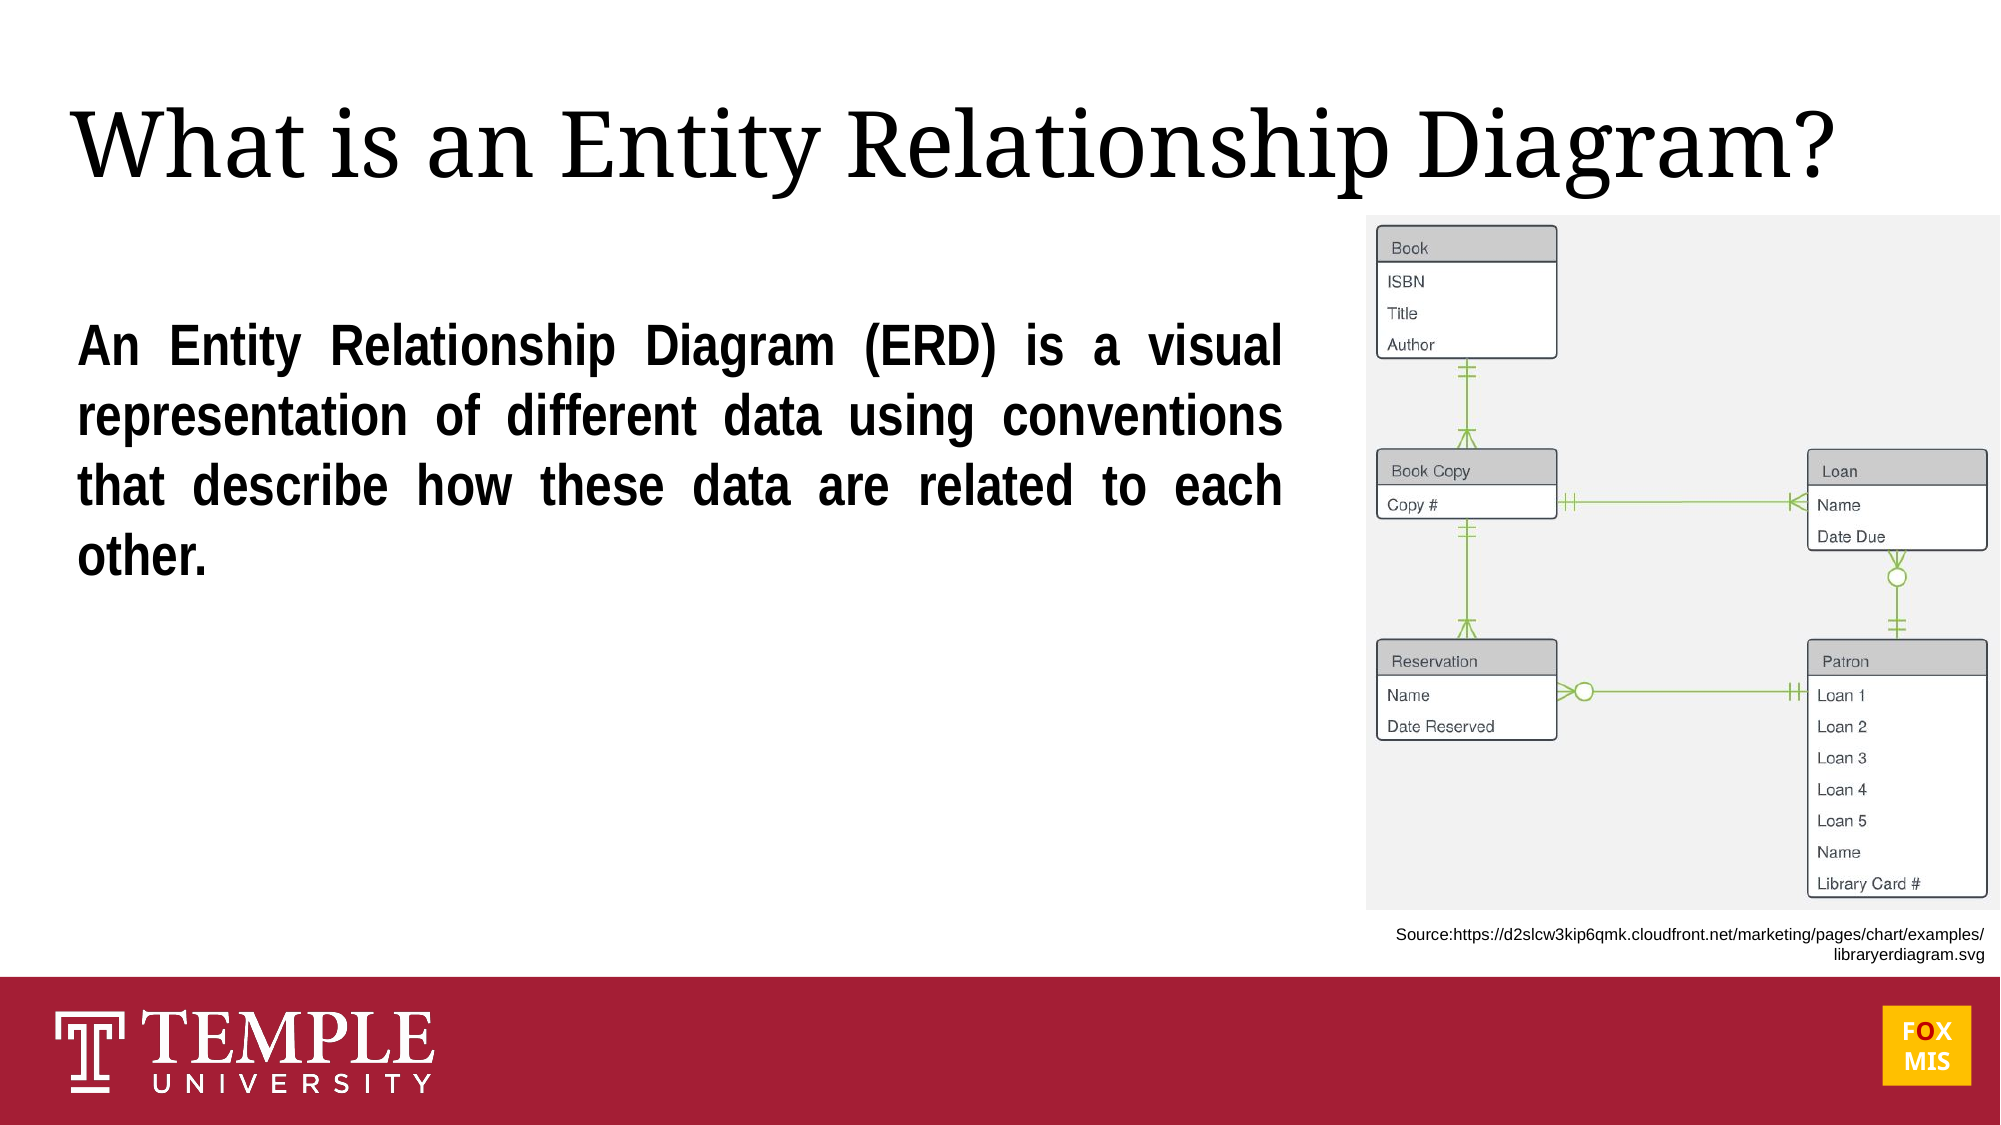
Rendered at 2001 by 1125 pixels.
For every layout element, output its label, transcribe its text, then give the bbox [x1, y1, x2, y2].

list An Entity Relationship Diagram (ERD) is a visual representation of different data using conventions that describe how these data are related to each other. [54, 299, 1300, 917]
picture [1366, 215, 2000, 910]
text_box Source:https://d2slcw3kip6qmk.cloudfront.net/marketing/pages/chart/examples/libraryerdiagram.svg [1366, 918, 2000, 972]
picture [54, 1008, 435, 1094]
title What is an Entity Relationship Diagram? [54, 91, 1939, 280]
text_box FOX MIS [1881, 1004, 1973, 1088]
